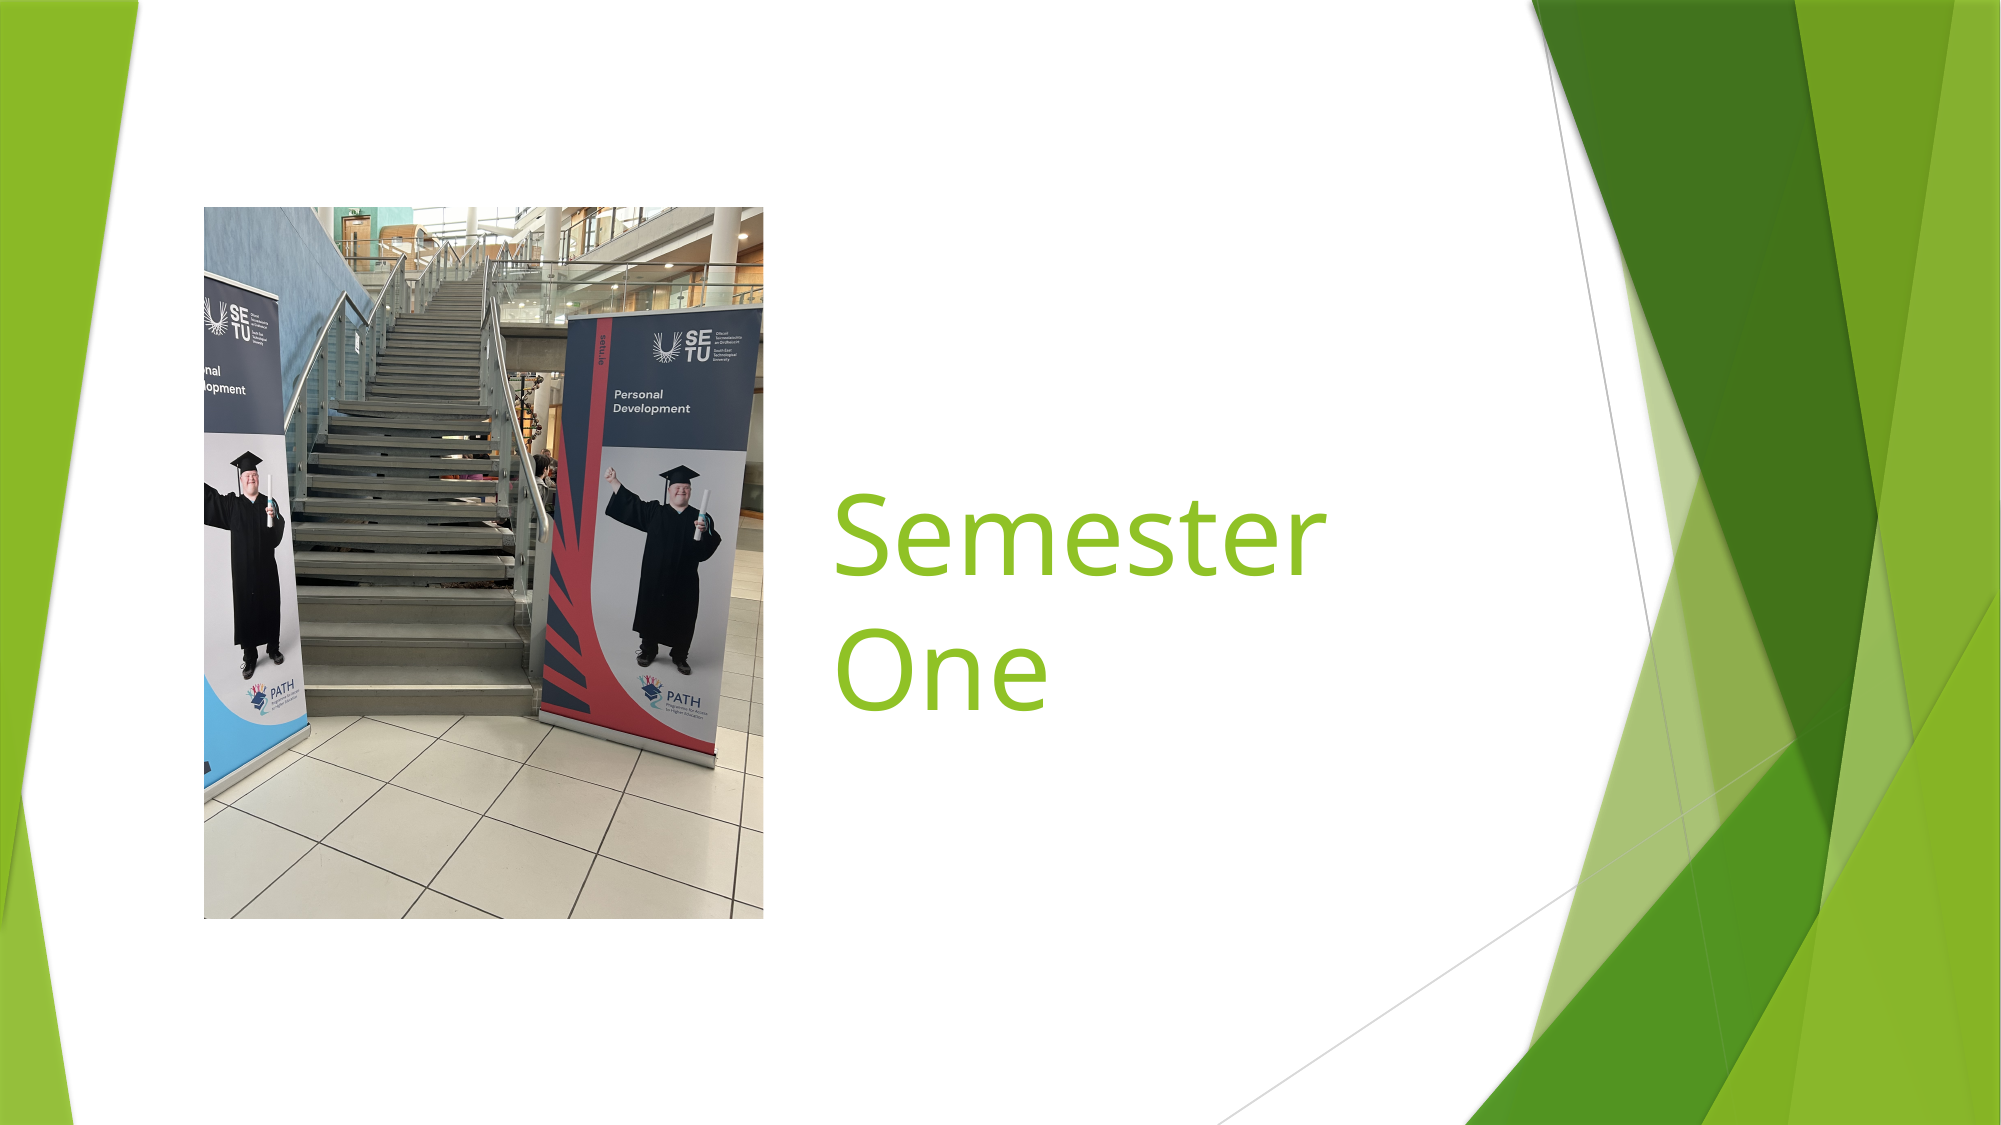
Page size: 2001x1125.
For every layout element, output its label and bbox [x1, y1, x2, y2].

text_box [0, 0, 2000, 1125]
list [203, 207, 764, 920]
